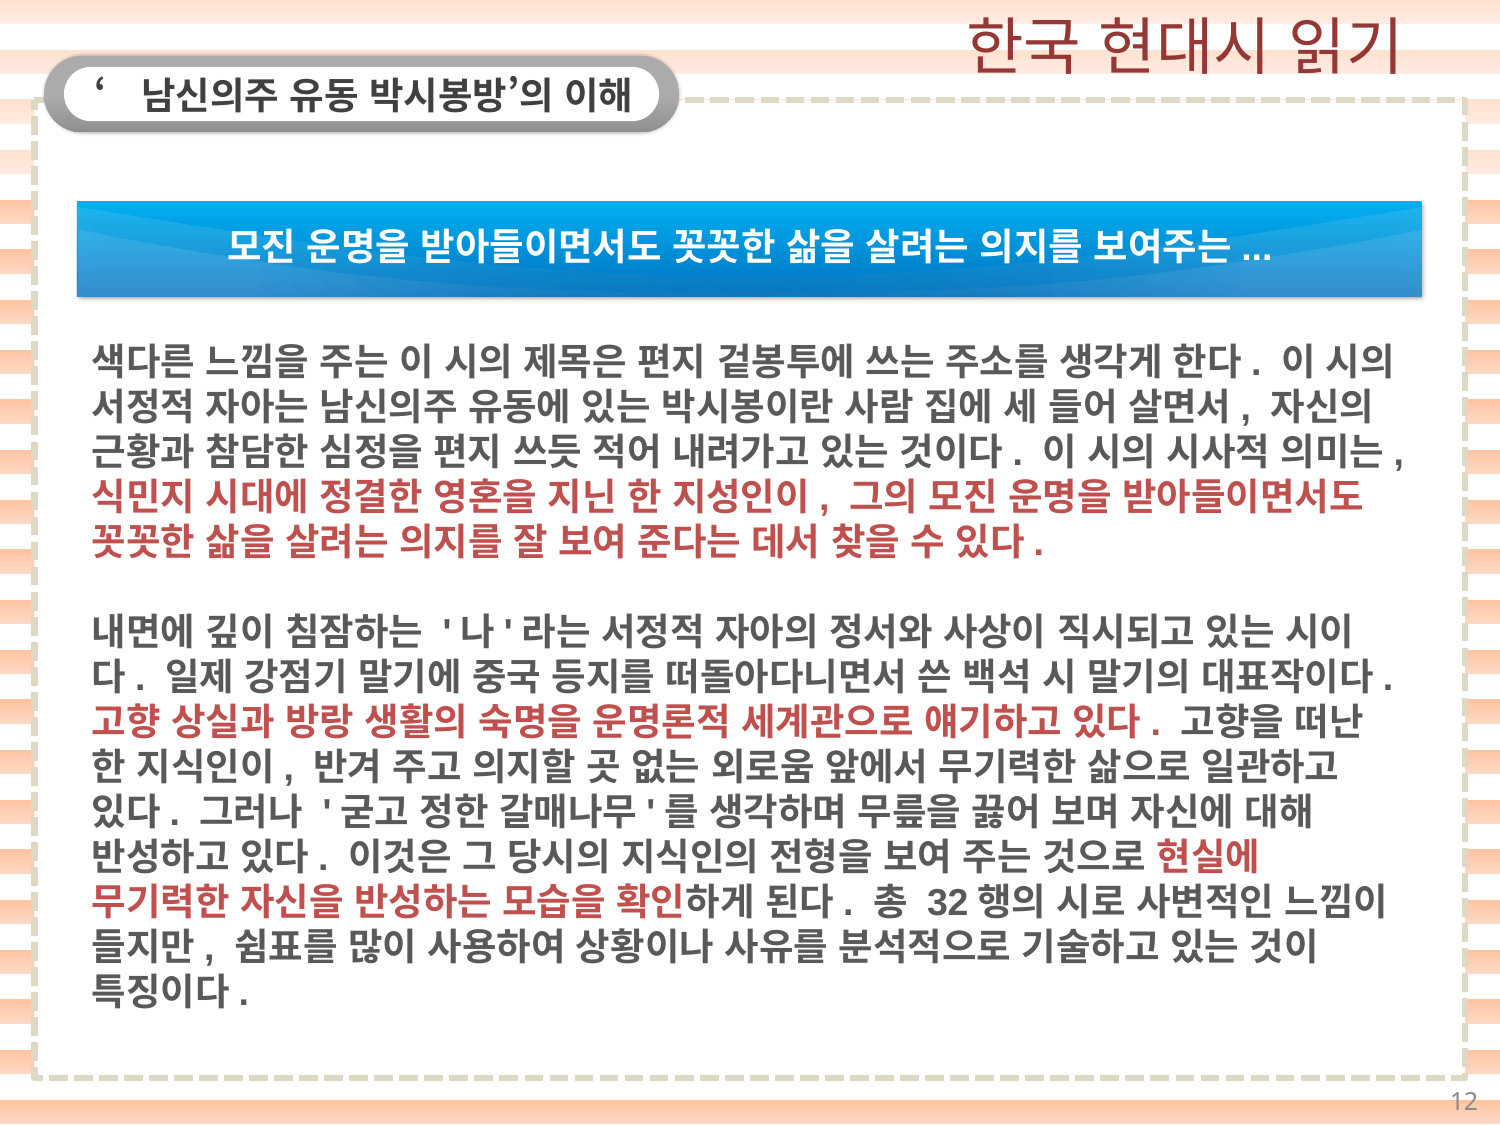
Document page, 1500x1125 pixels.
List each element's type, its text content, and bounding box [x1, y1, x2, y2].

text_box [43, 55, 680, 133]
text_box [76, 201, 1424, 1048]
slide_number 12 [1415, 1072, 1494, 1125]
